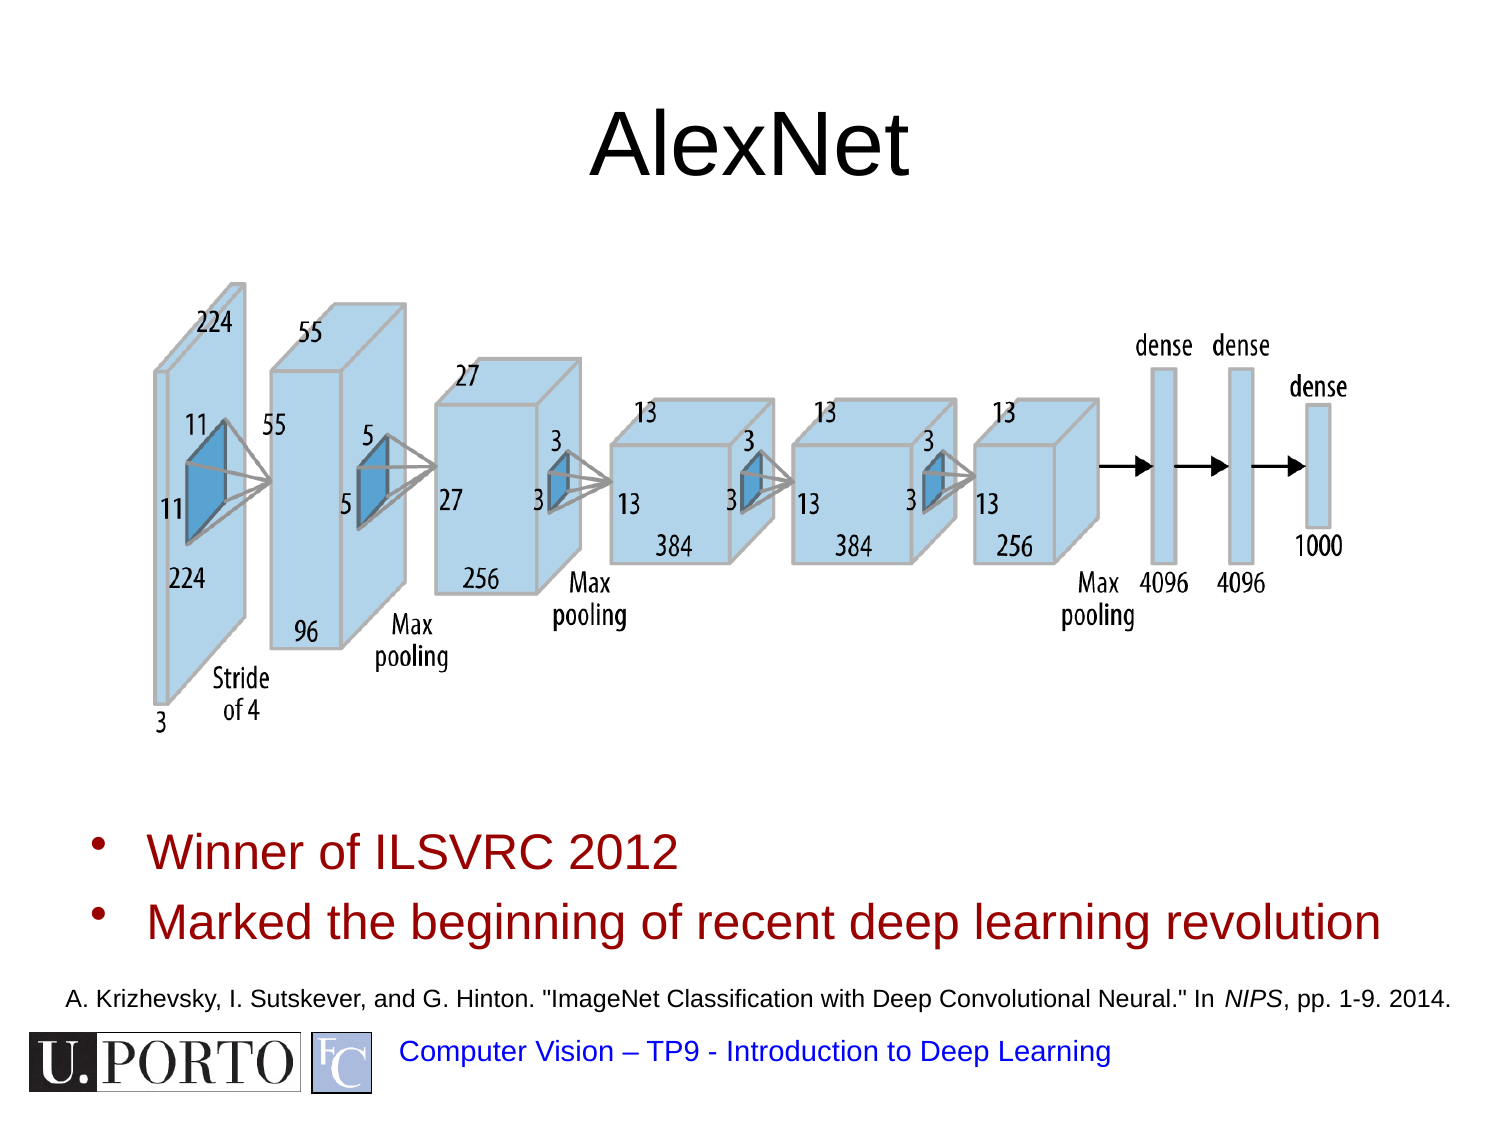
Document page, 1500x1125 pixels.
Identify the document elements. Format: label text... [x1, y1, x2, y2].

footer Computer Vision – TP9 - Introduction to Deep Learning [383, 1024, 1306, 1103]
picture [29, 1032, 301, 1092]
text_box A. Krizhevsky, I. Sutskever, and G. Hinton. "ImageNet Classification with Deep Convolutional Neural." In NIPS, pp. 1-9. 2014. [17, 975, 1500, 1020]
list Winner of ILSVRC 2012 Marked the beginning of recent deep learning revolution [75, 255, 1425, 975]
picture [313, 1033, 371, 1092]
title AlexNet [75, 45, 1425, 233]
picture [152, 282, 1348, 740]
